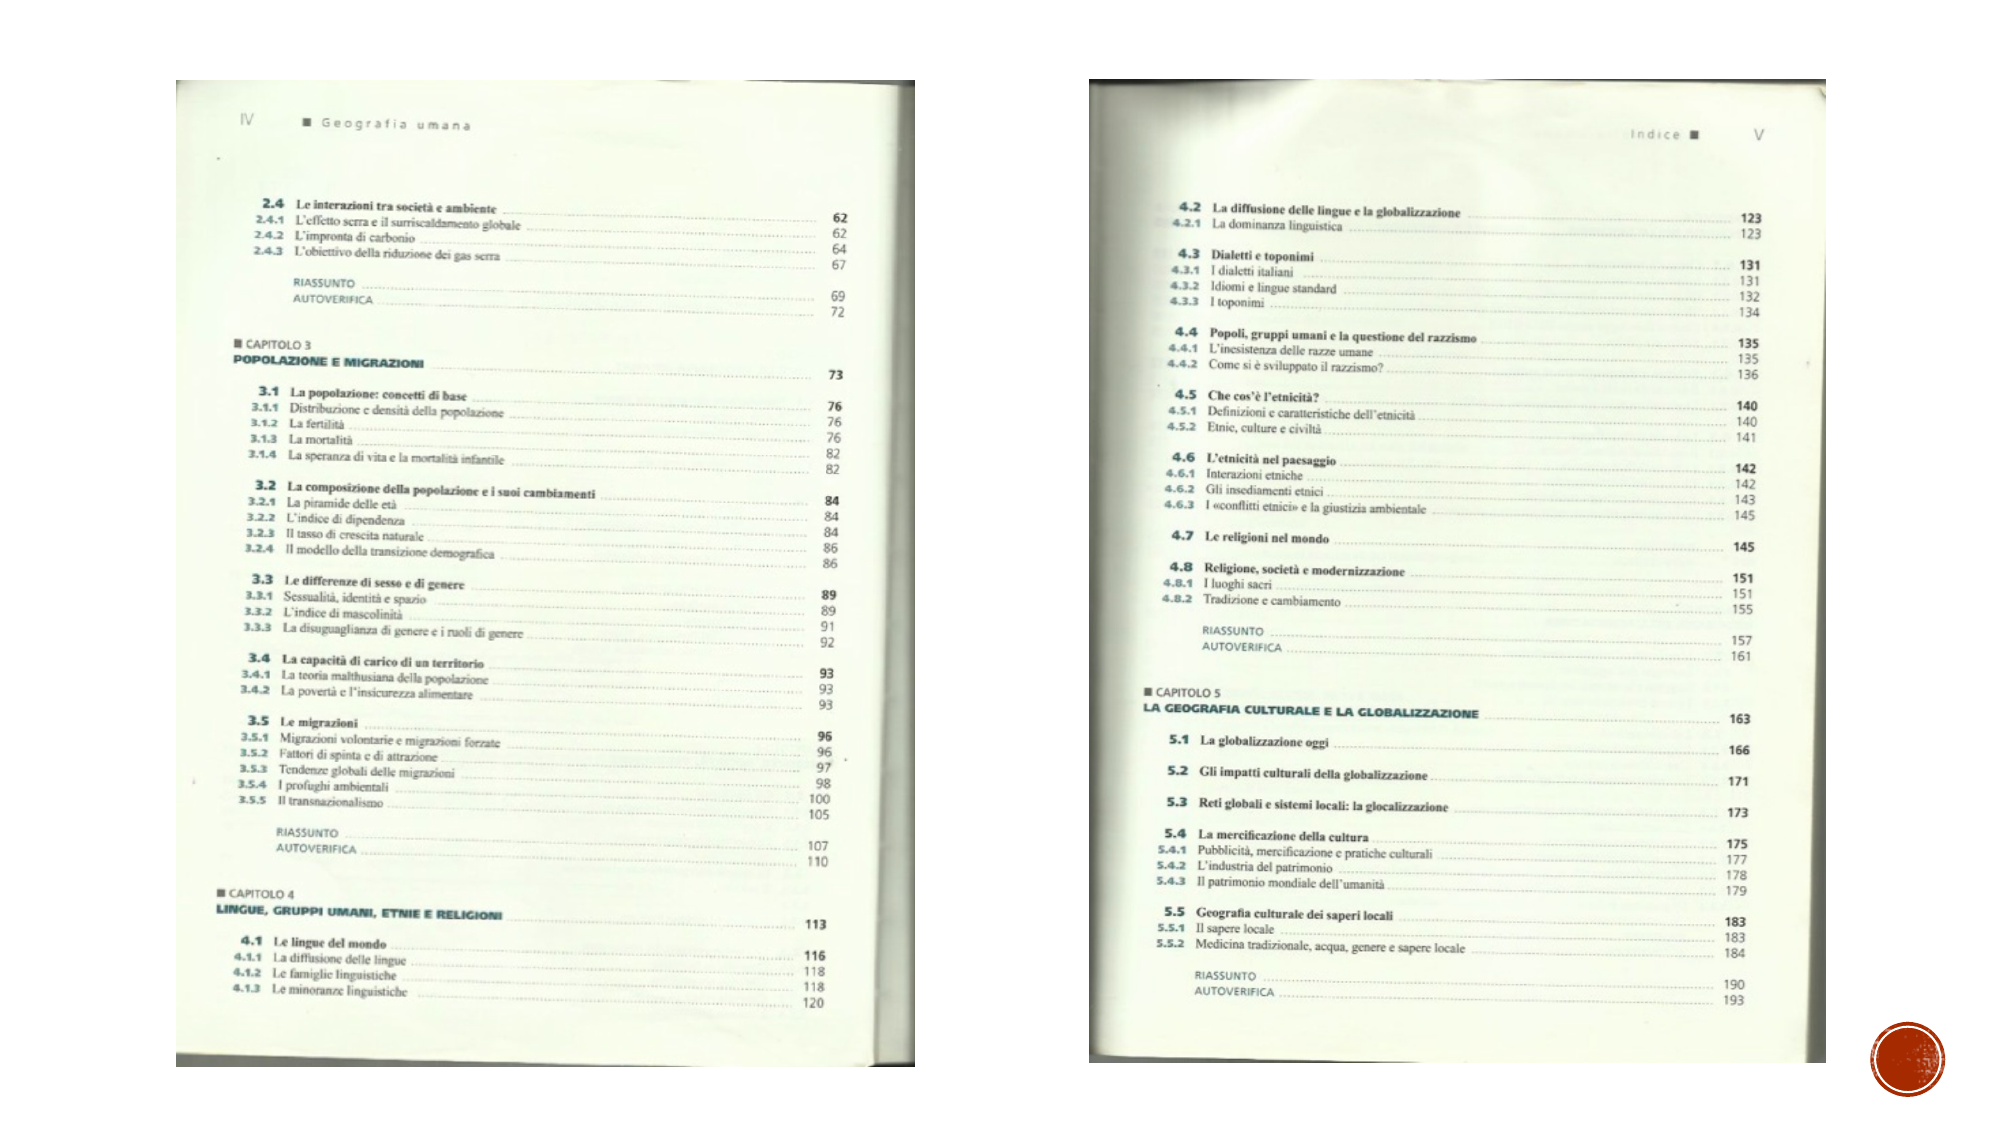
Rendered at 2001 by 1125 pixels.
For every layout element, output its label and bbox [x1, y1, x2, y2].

picture [176, 80, 914, 1066]
list [1092, 82, 1823, 1061]
